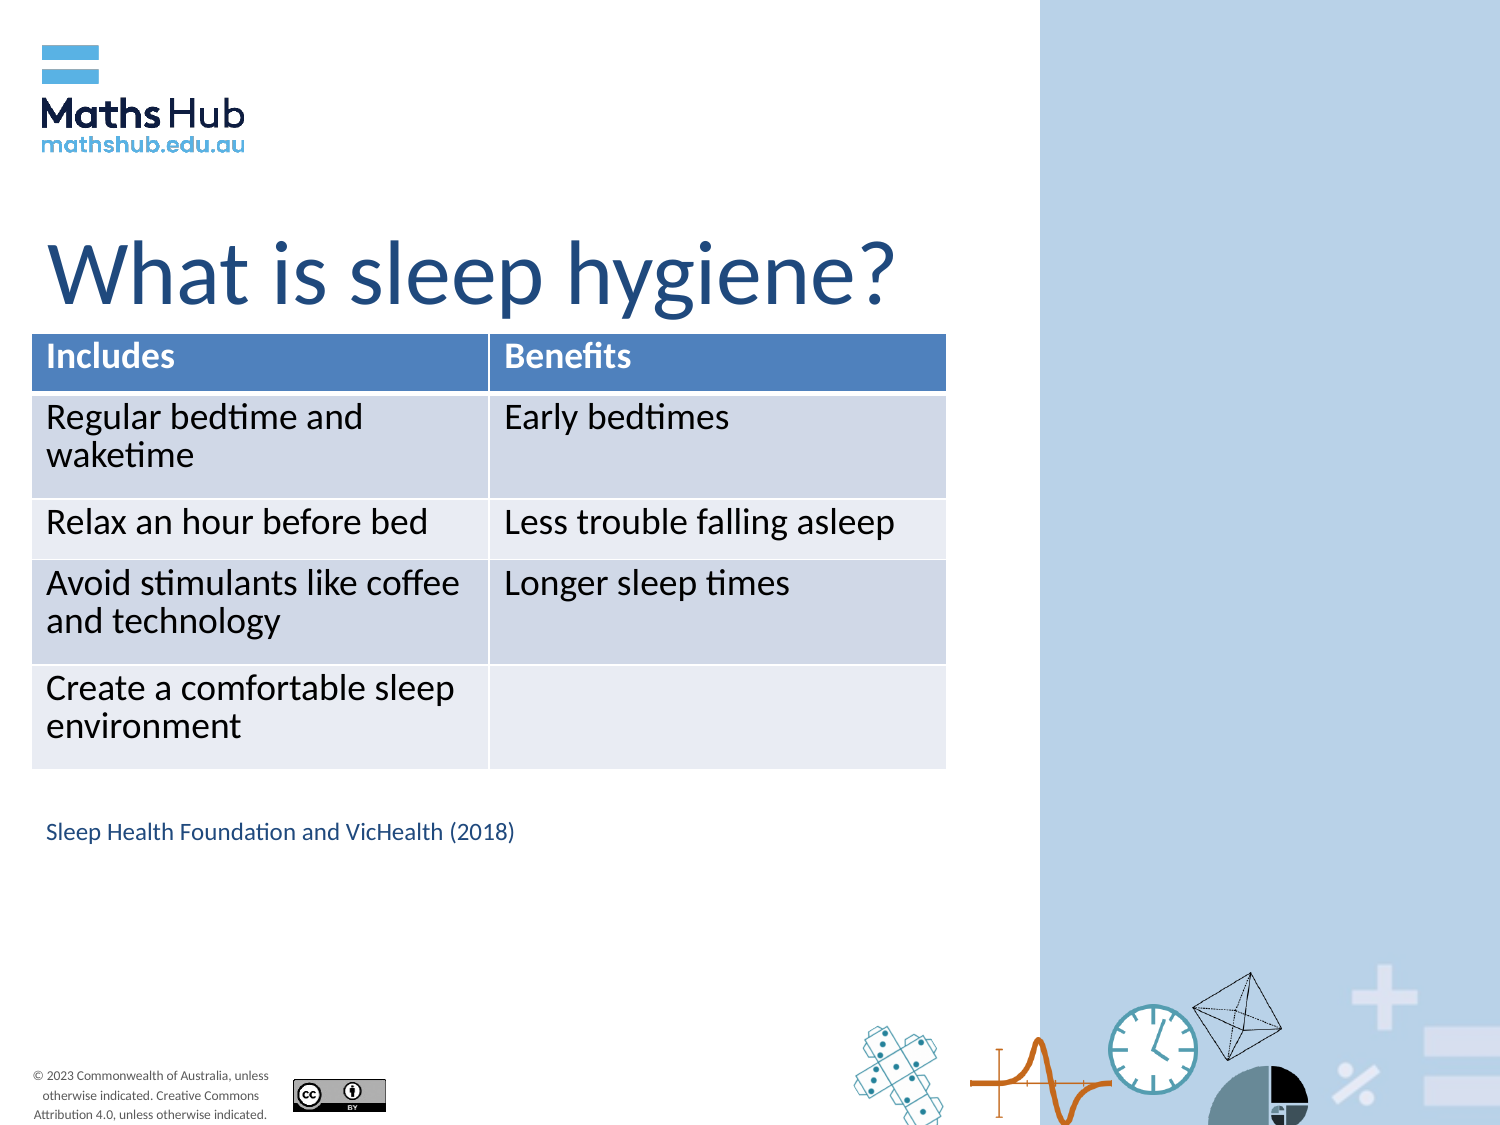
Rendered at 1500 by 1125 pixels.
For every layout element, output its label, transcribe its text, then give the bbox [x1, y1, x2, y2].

text_box Sleep Health Foundation and VicHealth (2018) [31, 808, 797, 853]
table_cell Regular bedtime and waketime [32, 396, 488, 498]
picture [26, 30, 259, 167]
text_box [856, 972, 1319, 1125]
table_cell Relax an hour before bed [32, 500, 488, 559]
picture [1040, 0, 1500, 1125]
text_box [0, 1056, 386, 1113]
table_cell Early bedtimes [490, 396, 946, 498]
table_cell Avoid stimulants like coffee and technology [32, 560, 488, 664]
title What is sleep hygiene? [0, 174, 1035, 362]
table_cell Longer sleep times [490, 560, 946, 664]
table_cell [490, 666, 946, 769]
table_cell Less trouble falling asleep [490, 500, 946, 559]
table_cell Create a comfortable sleep environment [32, 666, 488, 769]
table_header Includes [32, 334, 488, 391]
table_header Benefits [490, 334, 946, 391]
